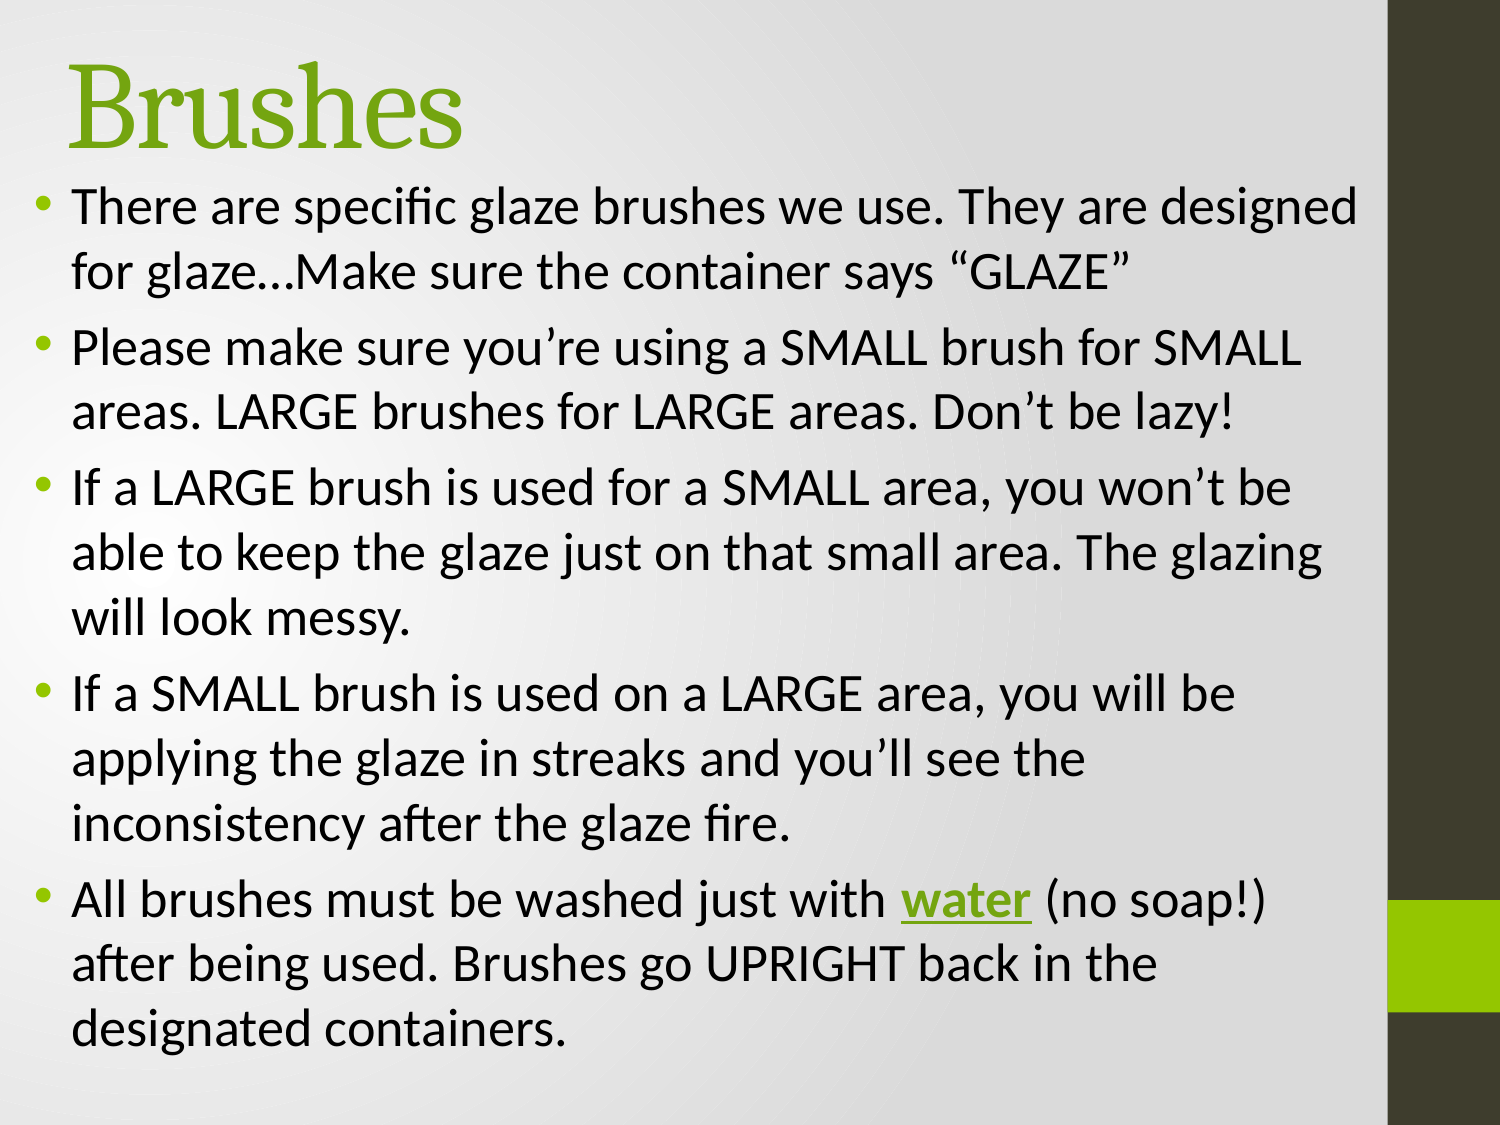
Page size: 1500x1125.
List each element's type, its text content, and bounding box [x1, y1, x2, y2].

list There are specific glaze brushes we use. They are designed for glaze…Make sure the container says “GLAZE” Please make sure you’re using a SMALL brush for SMALL areas. LARGE brushes for LARGE areas. Don’t be lazy! If a LARGE brush is used for a SMALL area, you won’t be able to keep the glaze just on that small area. The glazing will look messy. If a SMALL brush is used on a LARGE area, you will be applying the glaze in streaks and you’ll see the inconsistency after the glaze fire. All brushes must be washed just with water (no soap!) after being used. Brushes go UPRIGHT back in the designated containers. [0, 162, 1388, 1125]
title Brushes [50, 4, 1300, 162]
